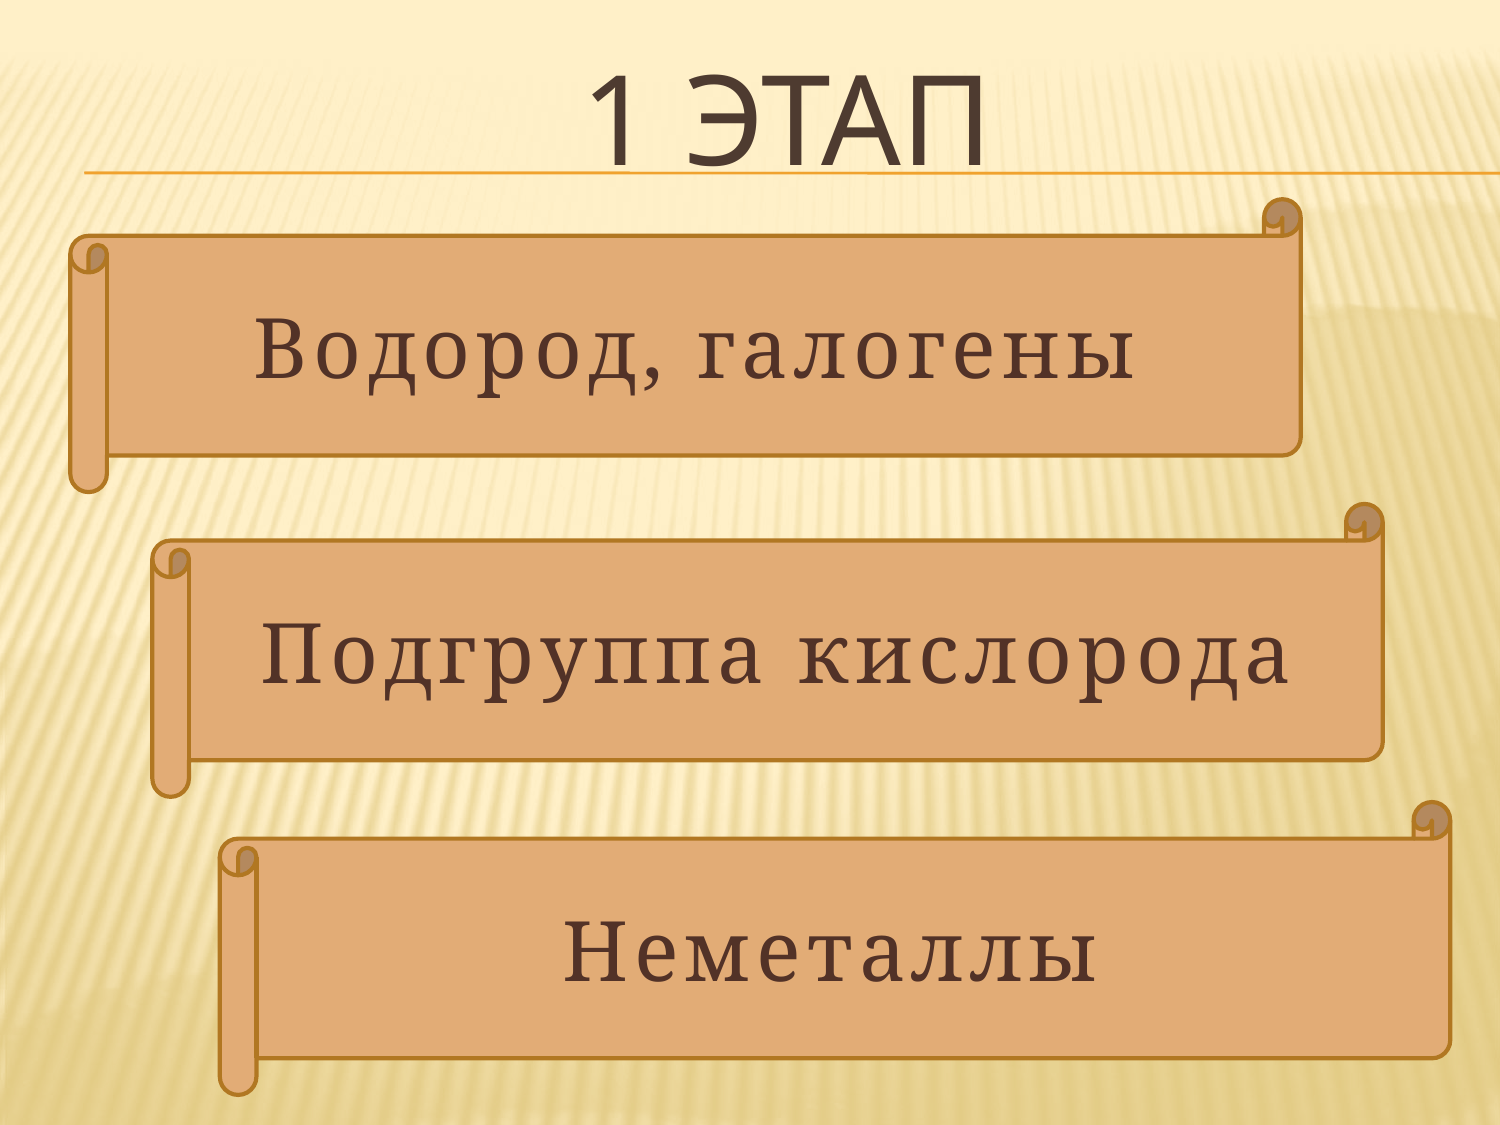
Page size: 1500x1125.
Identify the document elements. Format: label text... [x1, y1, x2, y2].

text_box Подгруппа кислорода [150, 501, 1385, 799]
text_box Неметаллы [217, 799, 1453, 1098]
title 1 этап [75, 46, 1500, 185]
text_box Водород, галогены [68, 197, 1303, 495]
